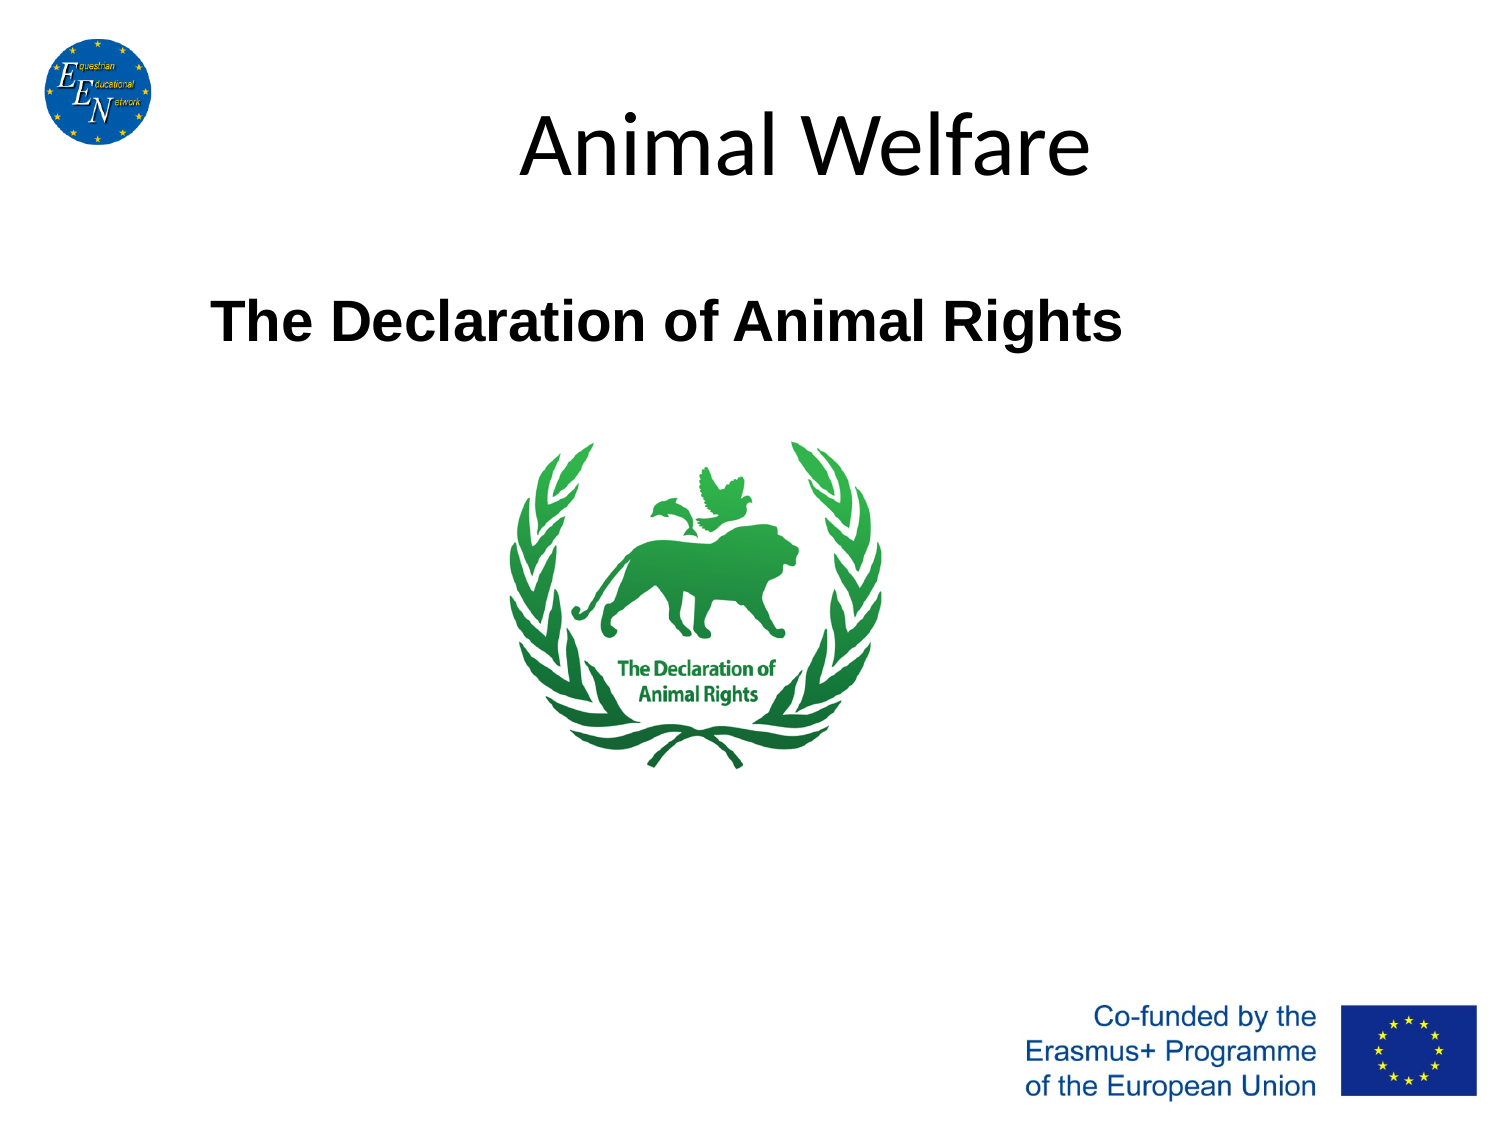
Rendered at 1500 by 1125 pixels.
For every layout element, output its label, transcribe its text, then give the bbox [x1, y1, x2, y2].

picture [437, 424, 951, 788]
picture [24, 37, 184, 147]
text_box The Declaration of Animal Rights [180, 275, 1141, 361]
picture [998, 978, 1500, 1122]
title Animal Welfare [187, 45, 1425, 233]
